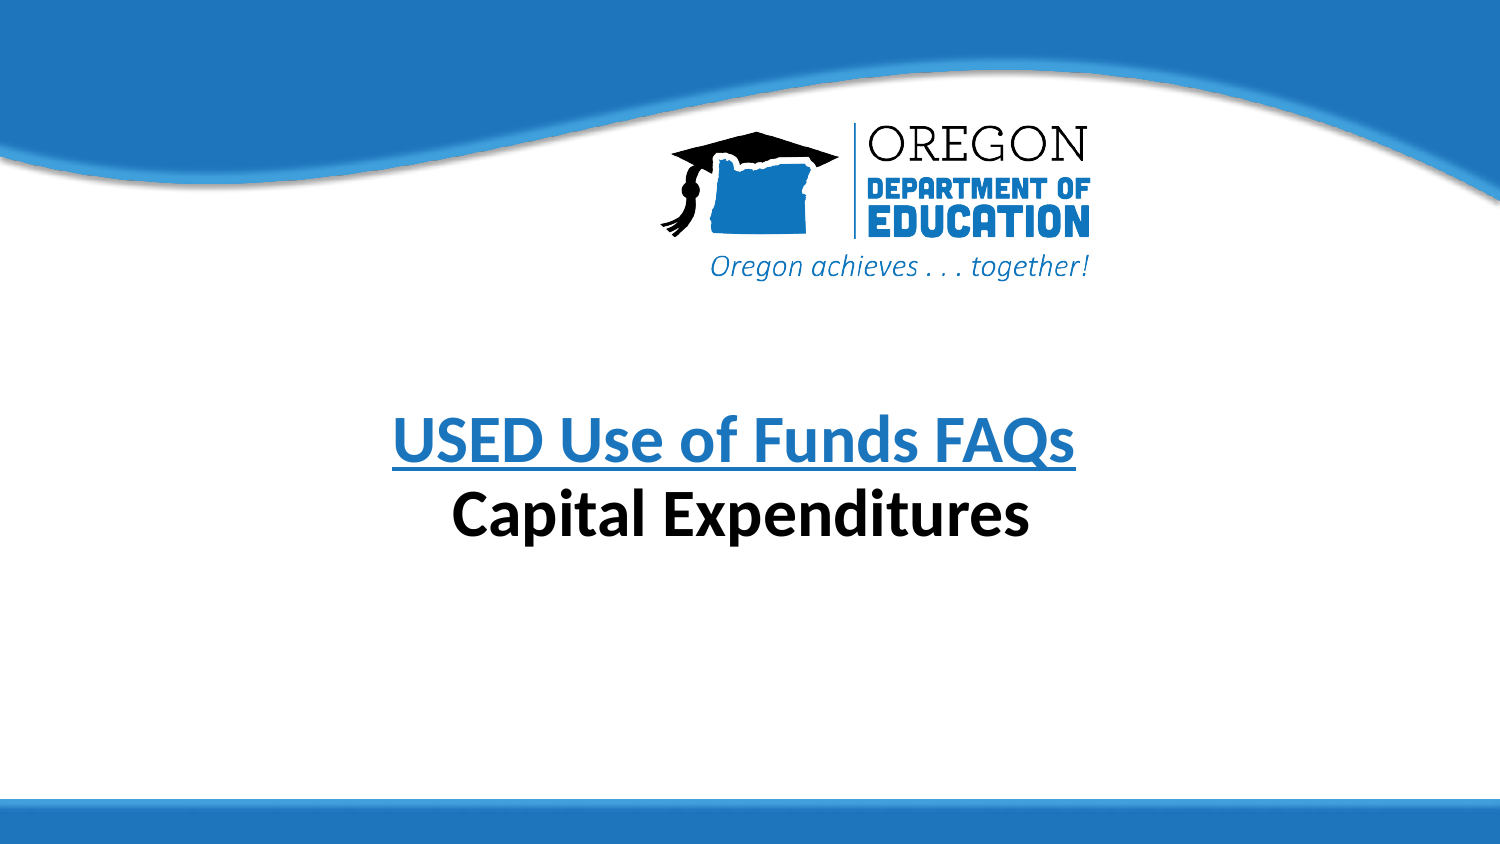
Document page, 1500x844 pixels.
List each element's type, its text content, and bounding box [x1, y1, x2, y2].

title USED Use of Funds FAQs Capital Expenditures [95, 395, 1389, 560]
picture [0, 799, 1500, 844]
picture [0, 0, 1500, 339]
